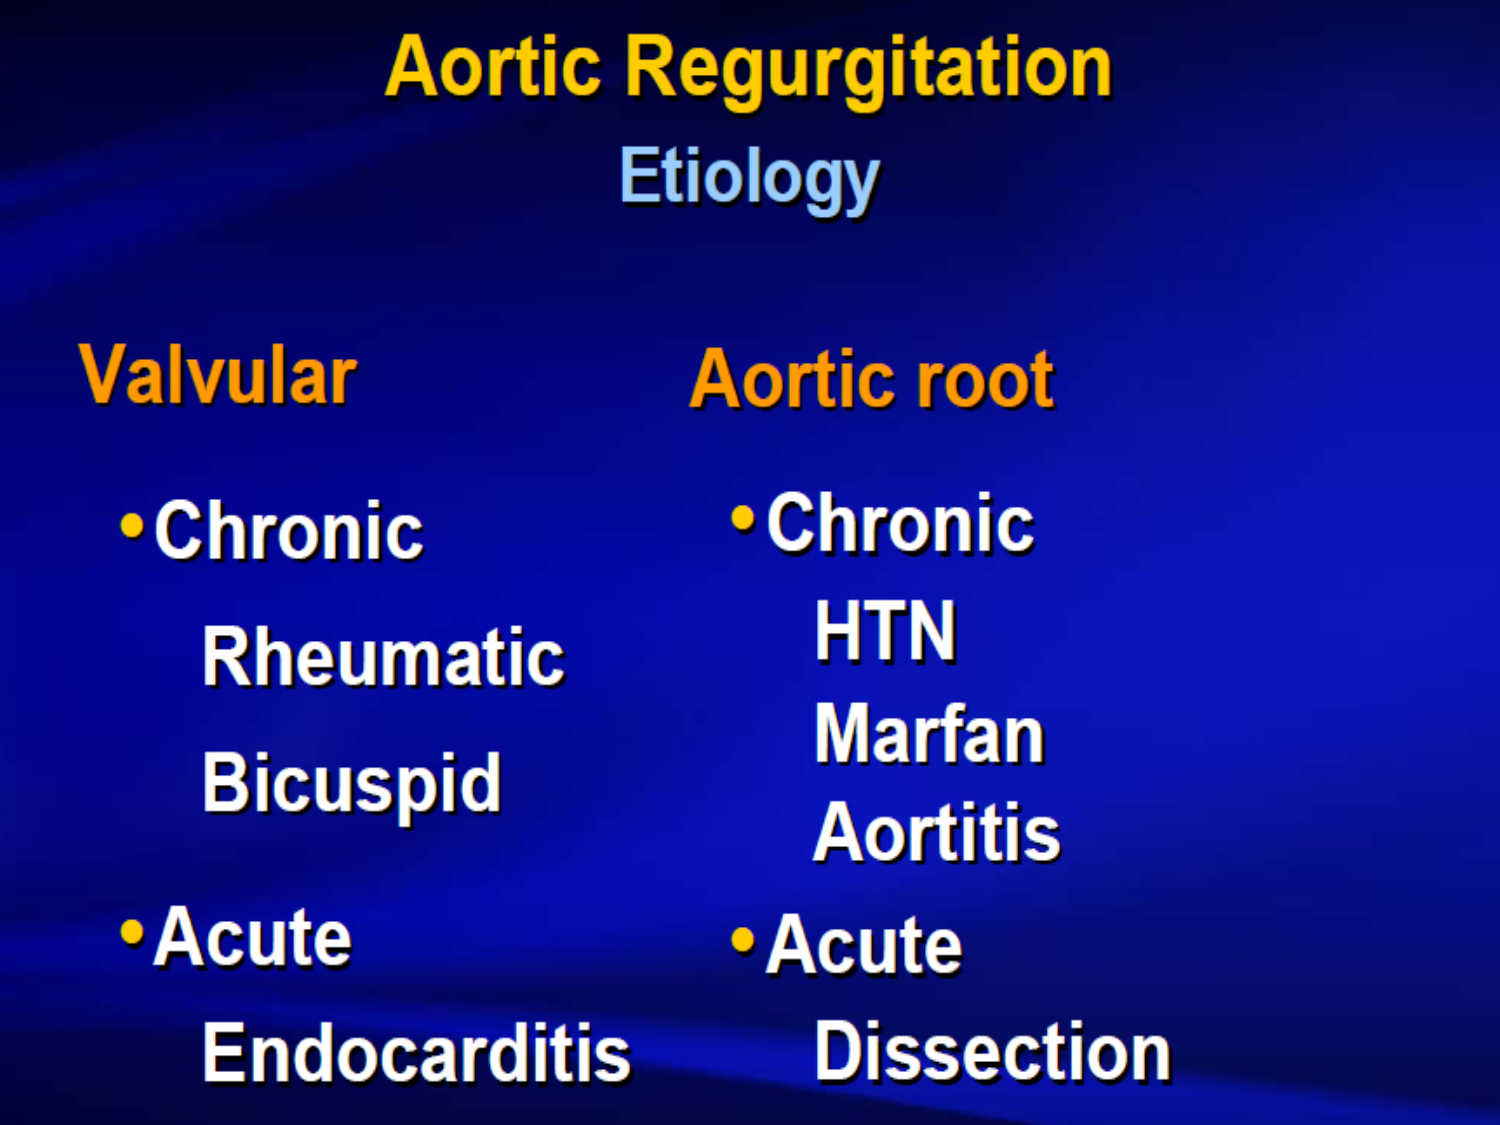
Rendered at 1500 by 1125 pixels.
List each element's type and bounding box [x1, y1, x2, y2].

list [0, 0, 1500, 1125]
